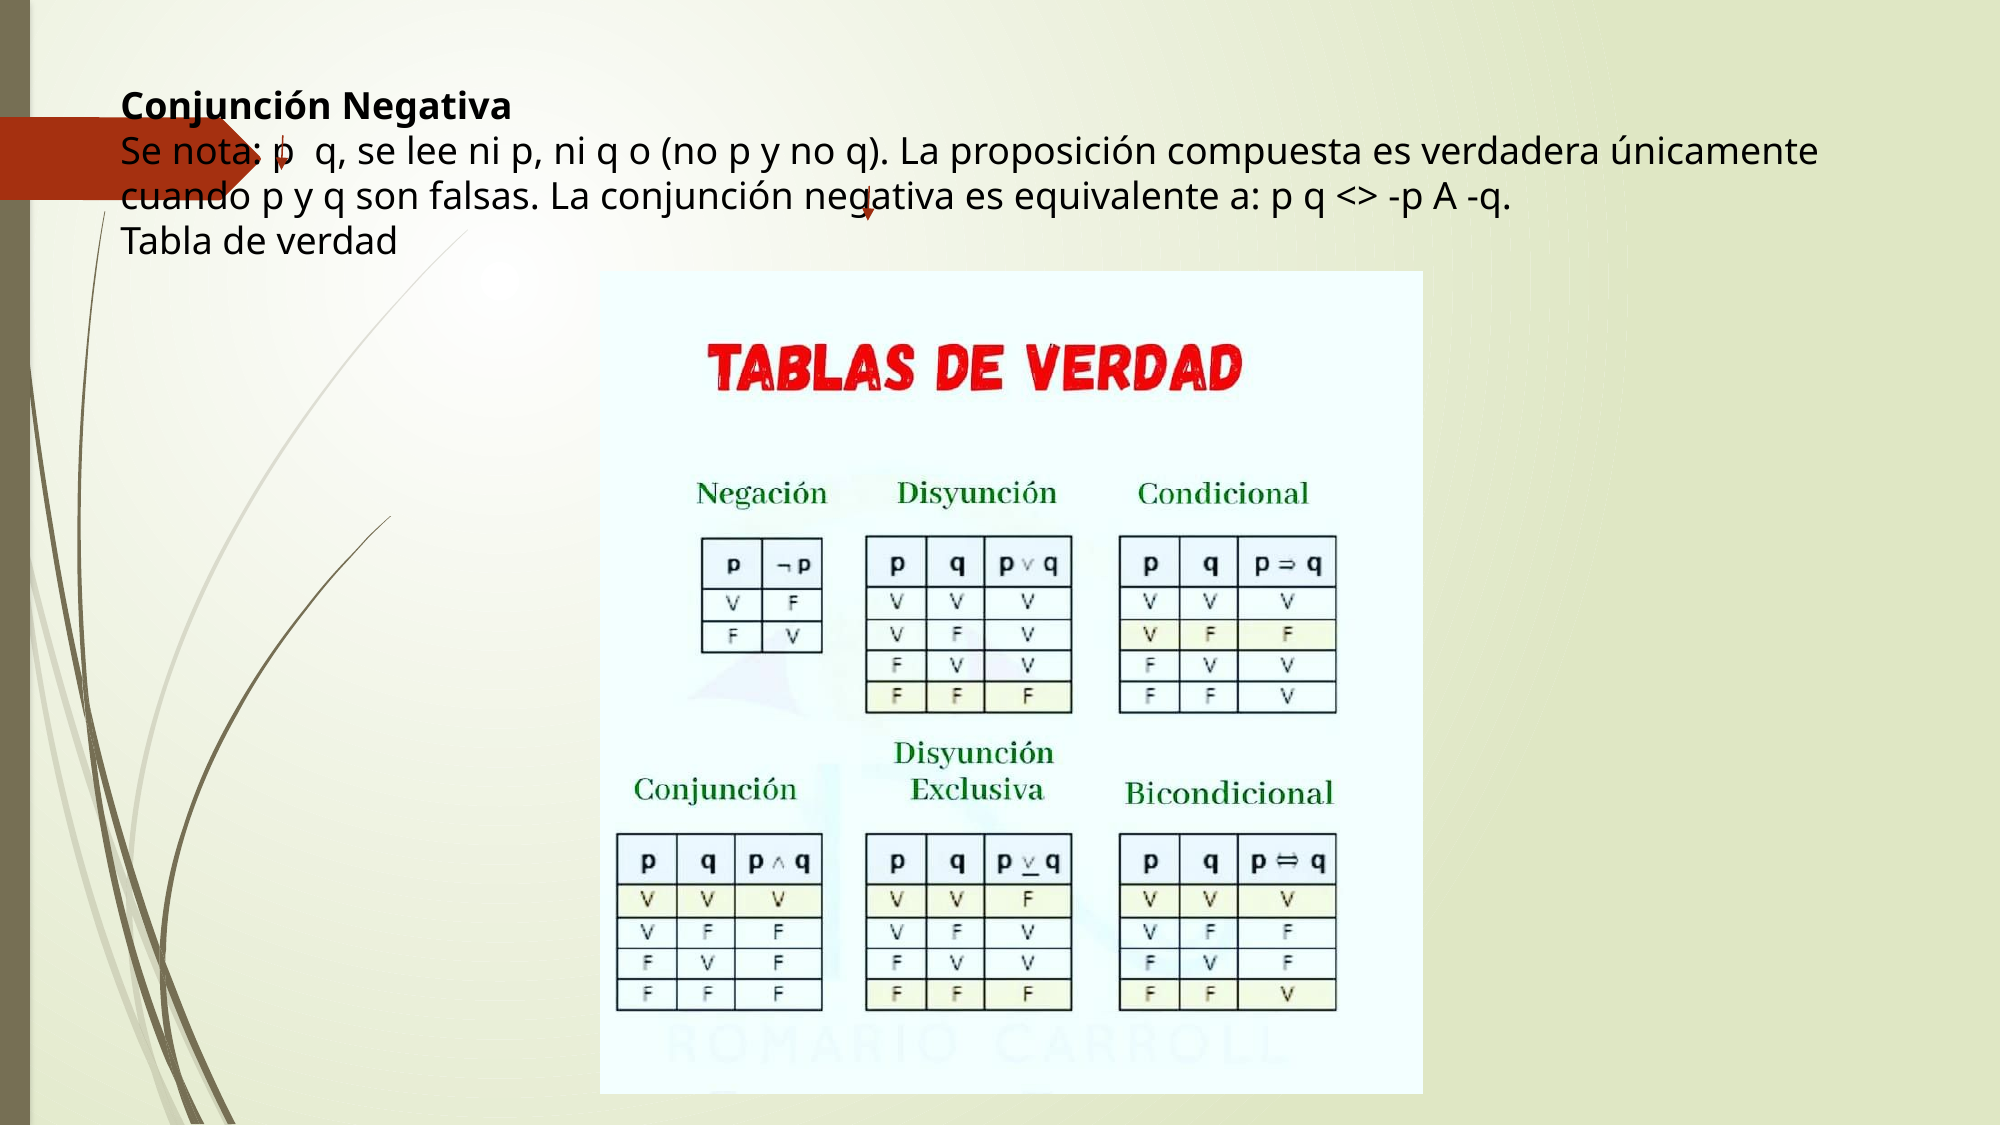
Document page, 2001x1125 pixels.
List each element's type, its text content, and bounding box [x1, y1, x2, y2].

picture [599, 270, 1423, 1094]
text_box Conjunción Negativa Se nota: p q, se lee ni p, ni q o (no p y no q). La proposición compuesta es verdadera únicamente cuando p y q son falsas. La conjunción negativa es equivalente a: p q <> -p A -q. Tabla de verdad [105, 74, 1918, 269]
